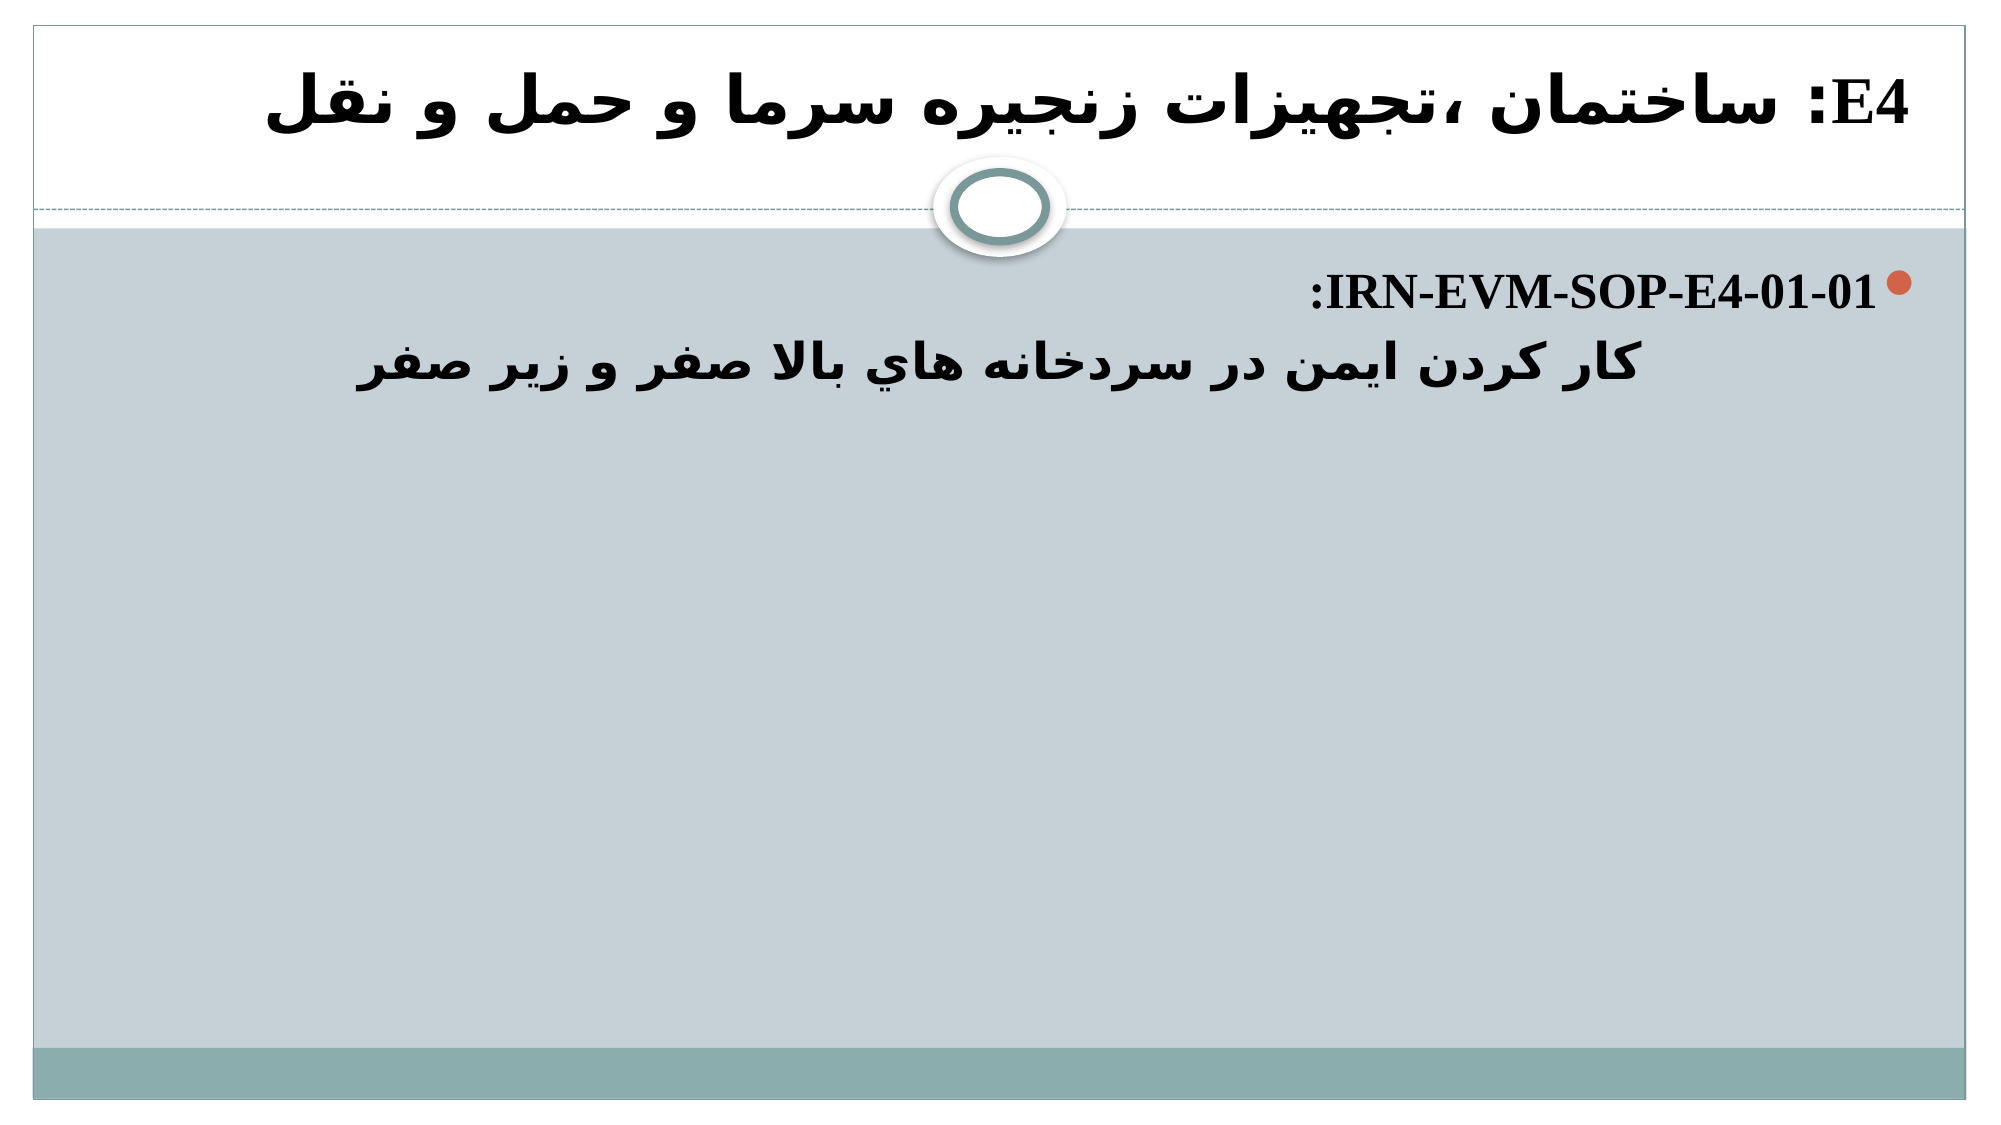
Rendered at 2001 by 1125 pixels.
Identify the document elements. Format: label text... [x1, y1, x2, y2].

title [120, 66, 1948, 204]
list IRN-EVM-SOP-E4-01-01: کار کردن ایمن در سردخانه هاي بالا صفر و زیر صفر [66, 250, 1935, 1057]
text_box E4: ساختمان ،تجهیزات زنجیره سرما و حمل و نقل [201, 49, 1925, 144]
